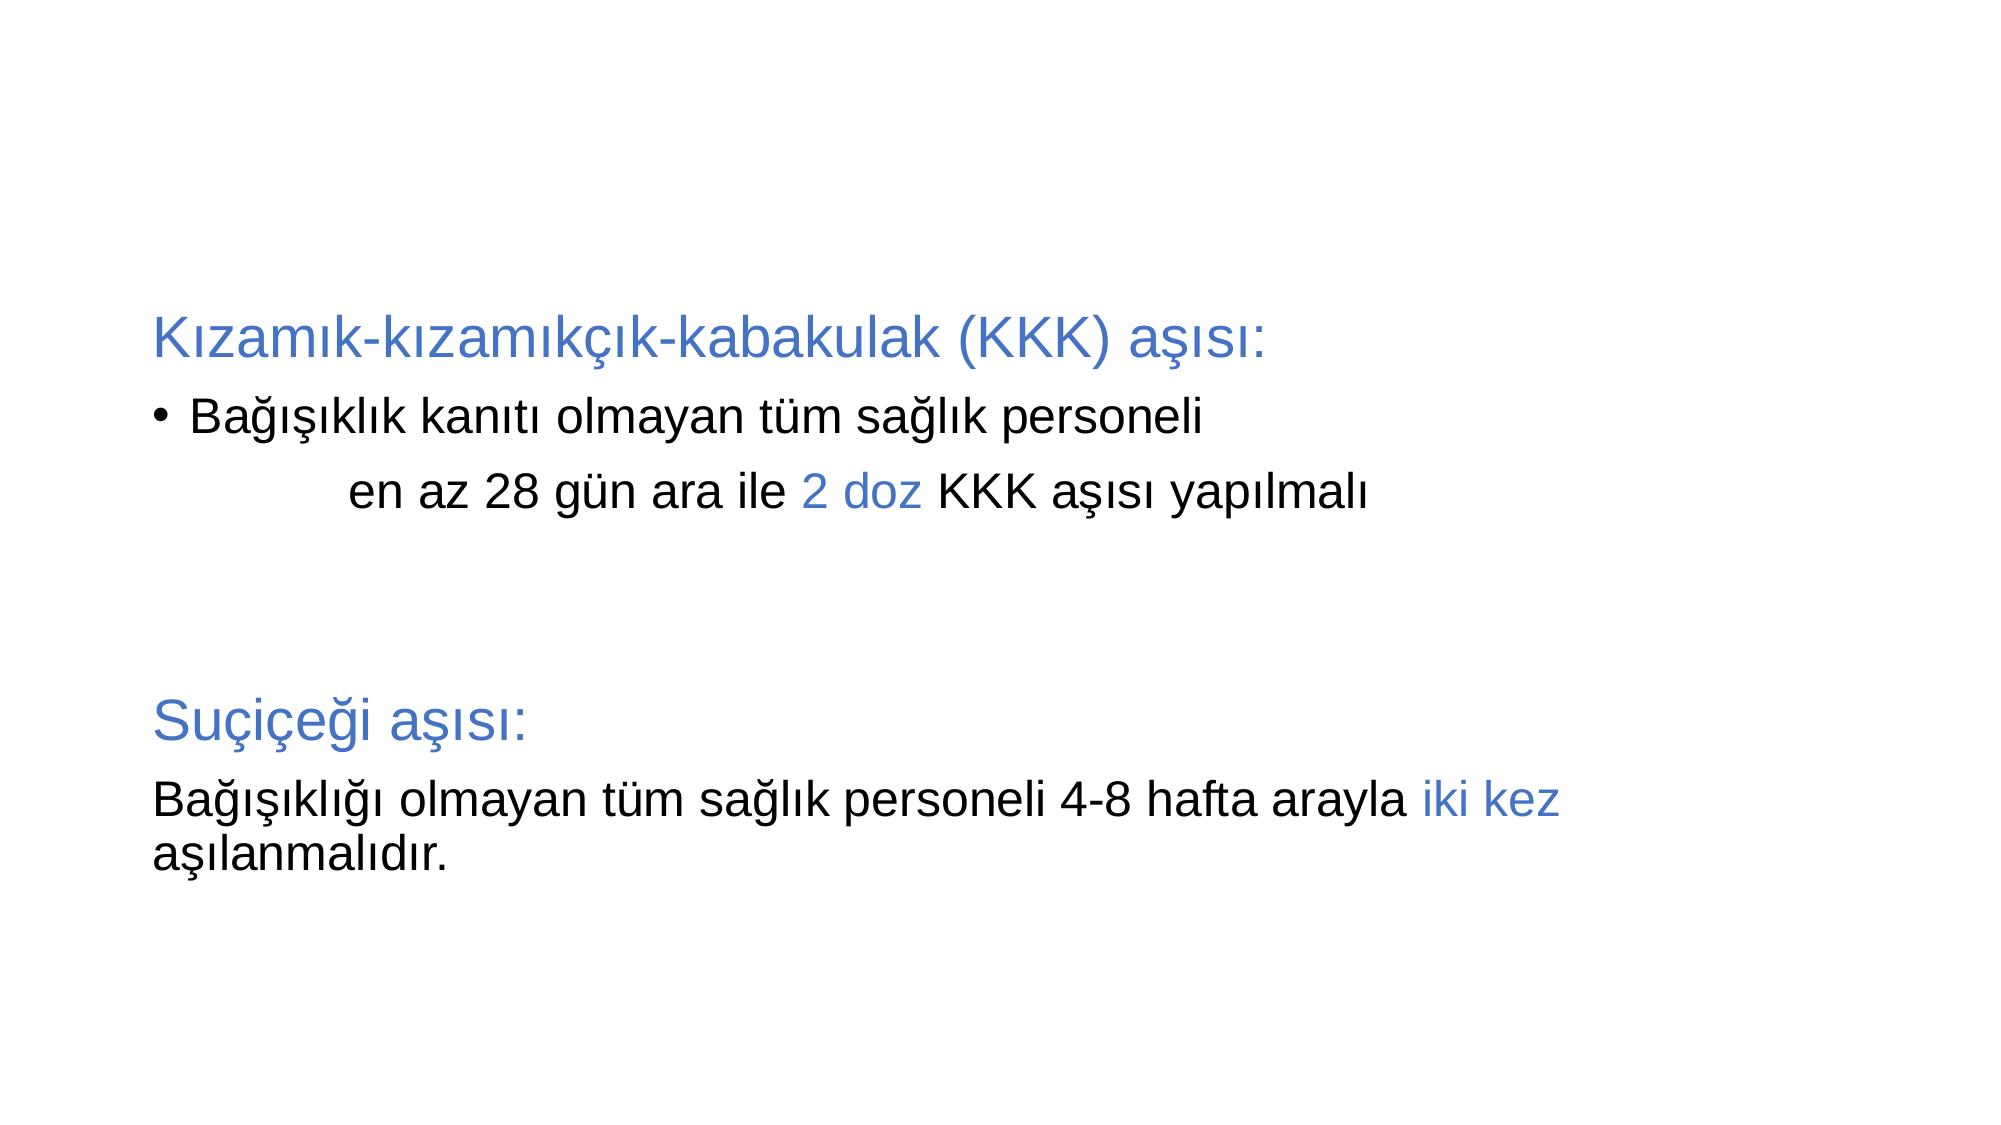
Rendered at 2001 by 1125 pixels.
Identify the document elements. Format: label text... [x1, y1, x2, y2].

list Kızamık-kızamıkçık-kabakulak (KKK) aşısı: Bağışıklık kanıtı olmayan tüm sağlık personeli en az 28 gün ara ile 2 doz KKK aşısı yapılmalı Suçiçeği aşısı: Bağışıklığı olmayan tüm sağlık personeli 4-8 hafta arayla iki kez aşılanmalıdır. [137, 299, 1863, 1014]
